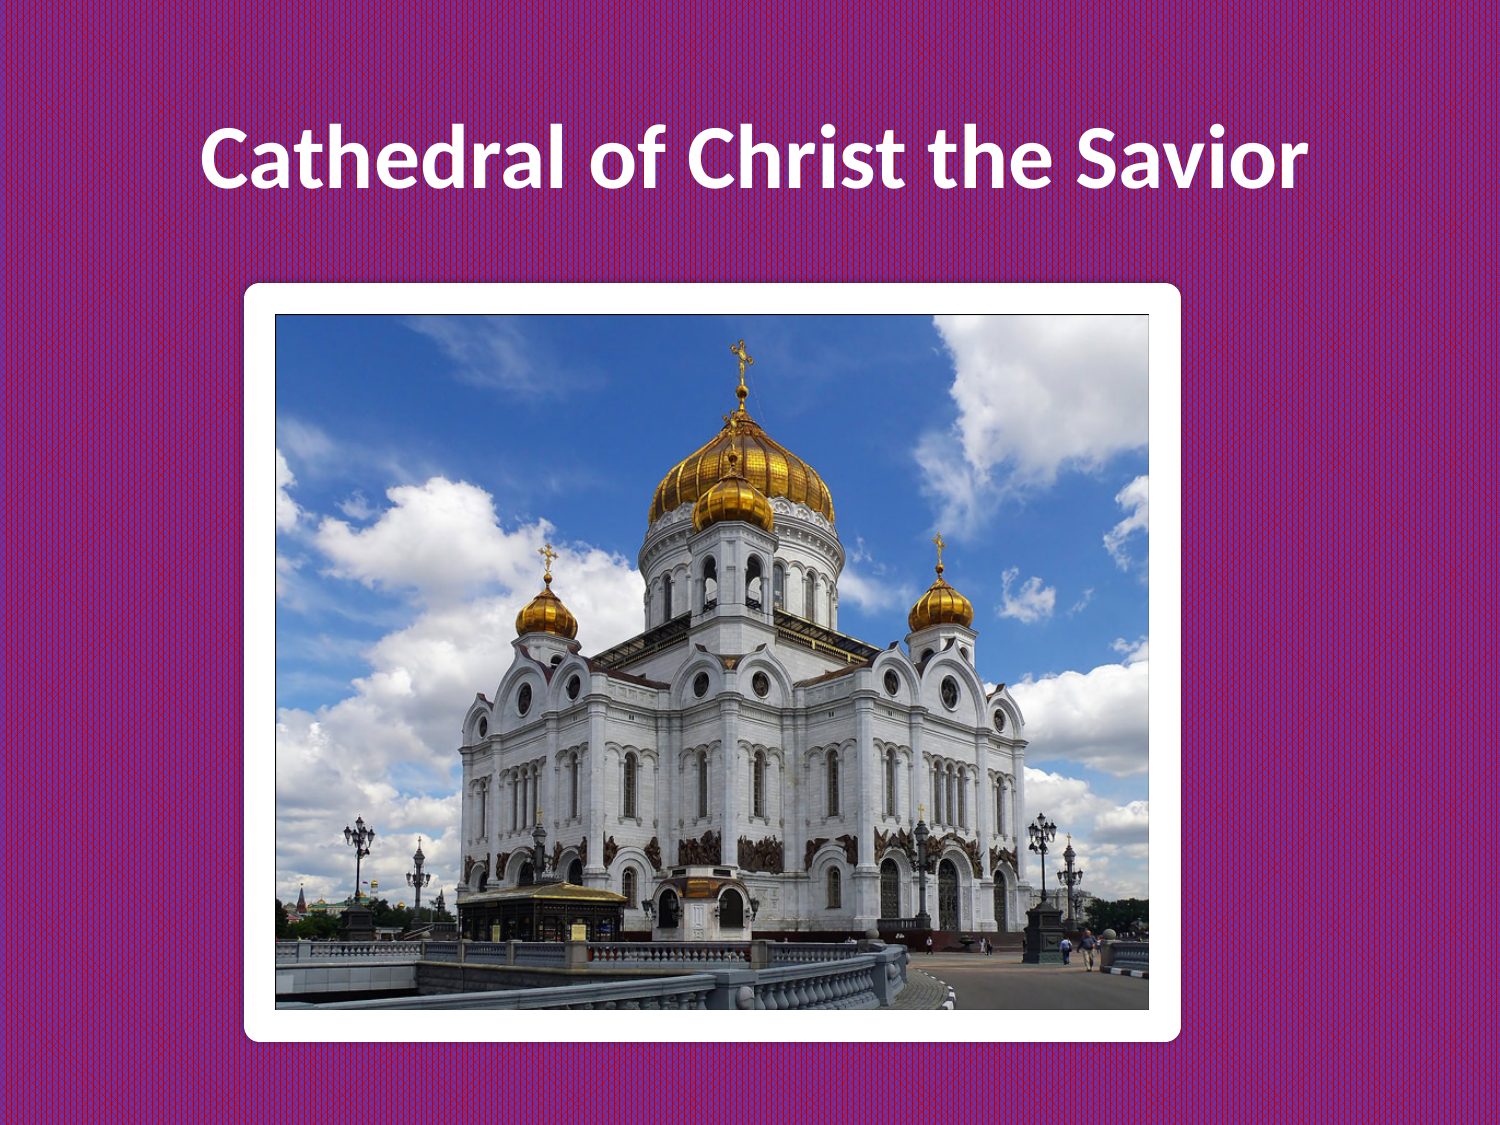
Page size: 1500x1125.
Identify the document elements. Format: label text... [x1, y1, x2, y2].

picture [275, 314, 1150, 1011]
title Cathedral of Christ the Savior [29, 30, 1483, 273]
